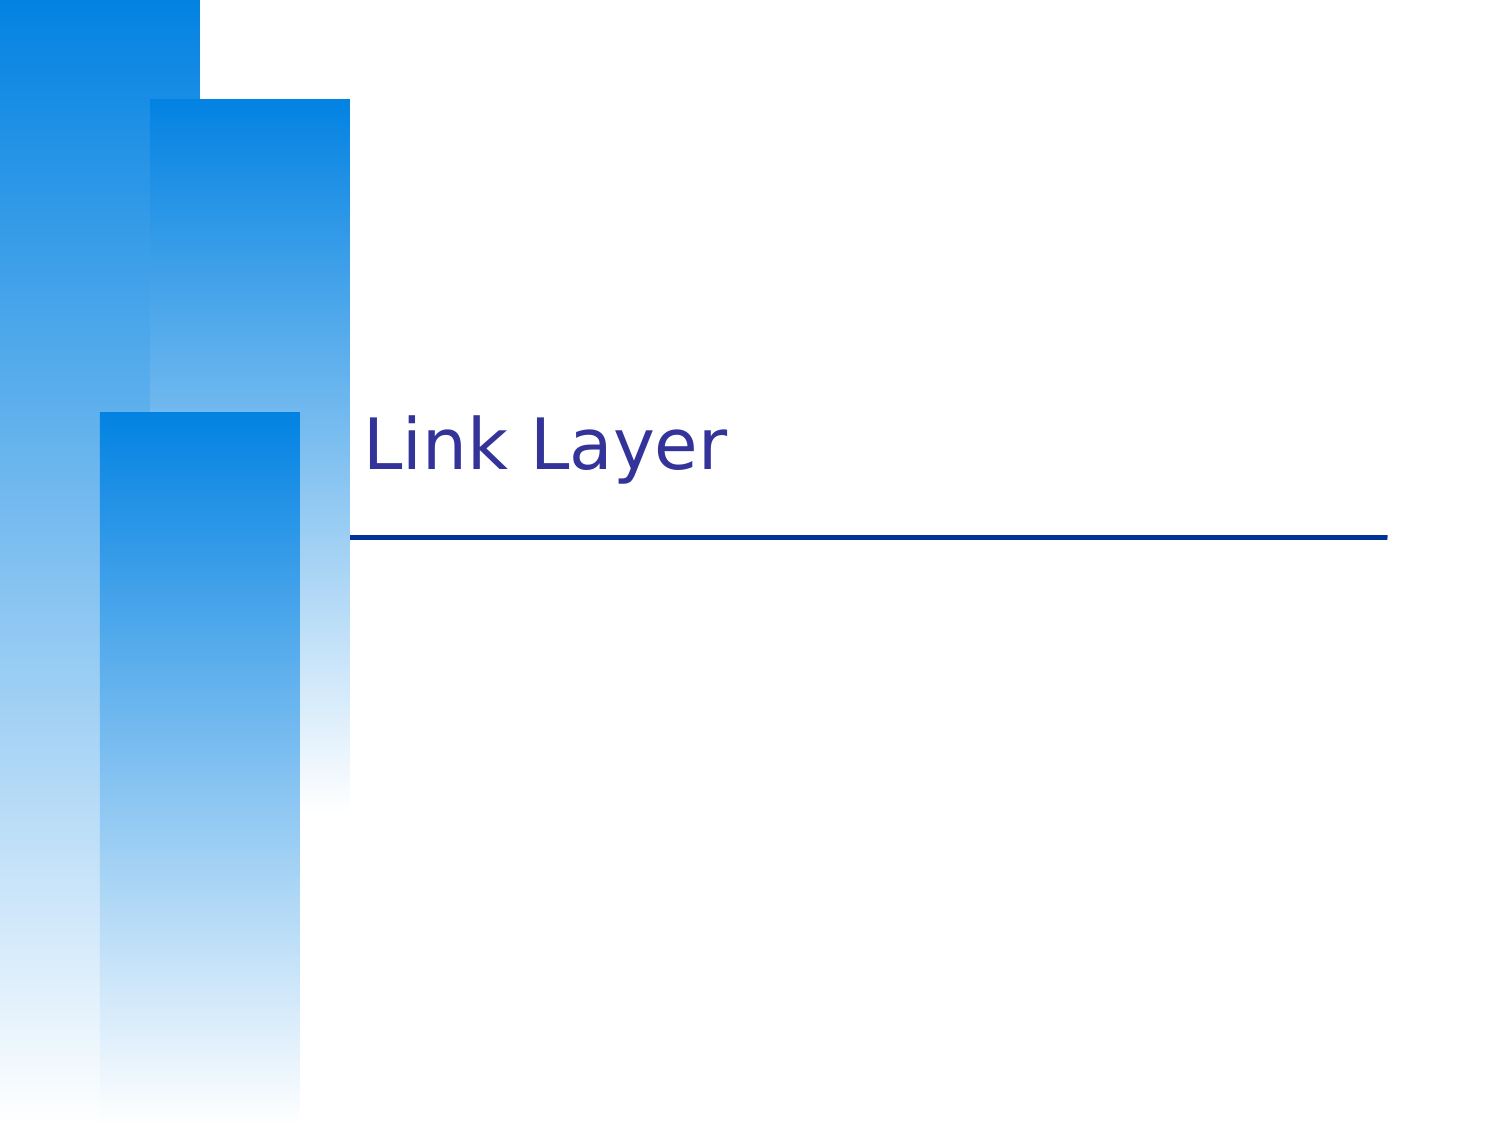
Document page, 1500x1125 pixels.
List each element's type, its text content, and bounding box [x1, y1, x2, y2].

title Link Layer [348, 361, 1424, 521]
